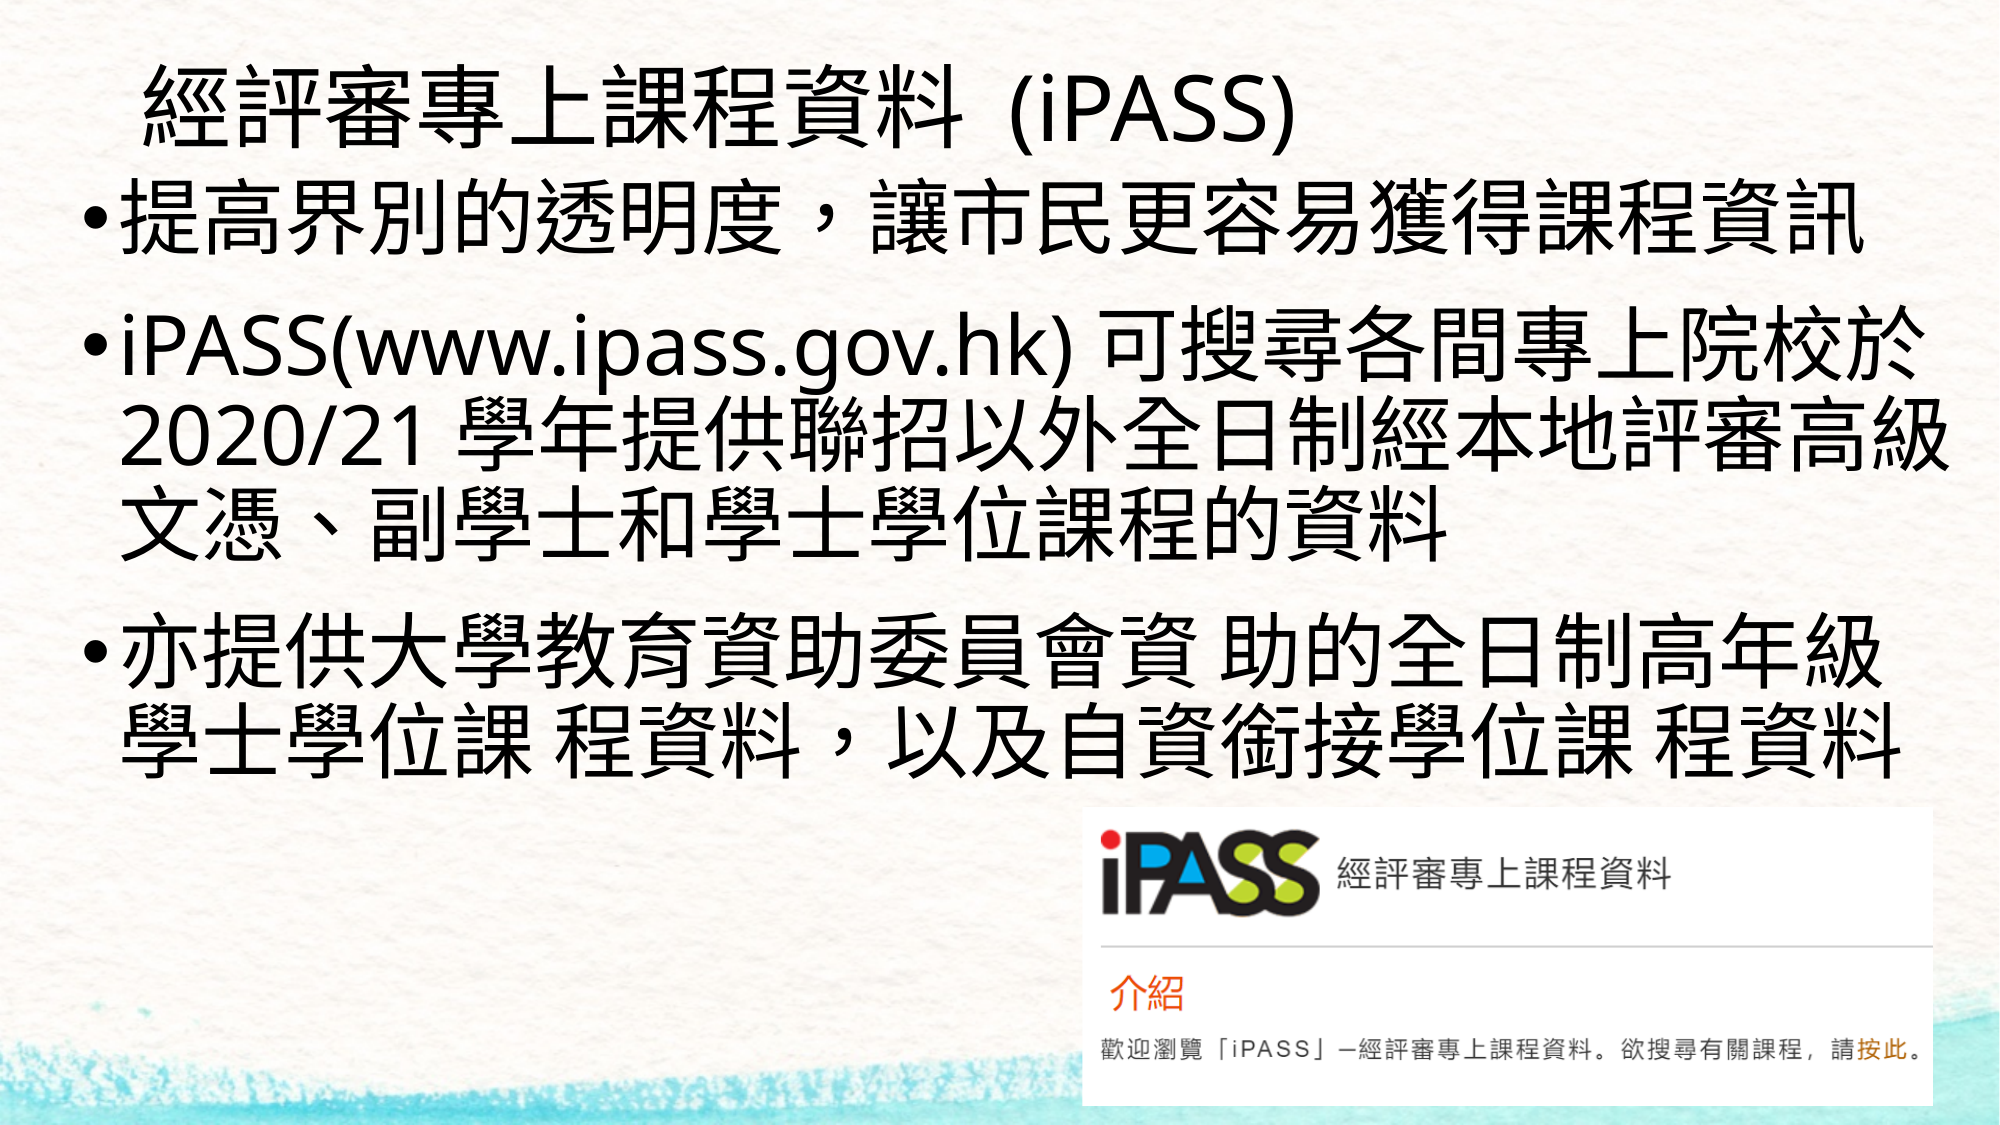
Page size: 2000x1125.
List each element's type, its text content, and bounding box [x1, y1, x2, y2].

title 經評審專上課程資料 (iPASS) [125, 54, 1701, 168]
picture [0, 0, 2000, 1125]
list 提高界別的透明度，讓市民更容易獲得課程資訊 iPASS(www.ipass.gov.hk)可搜尋各間專上院校於 2020/21學年提供聯招以外全日制經本地評審高級文憑、副學士和學士學位課程的資料 亦提供大學教育資助委員會資 助的全日制高年級學士學位課 程資料，以及自資銜接學位課 程資料 [66, 168, 1981, 988]
